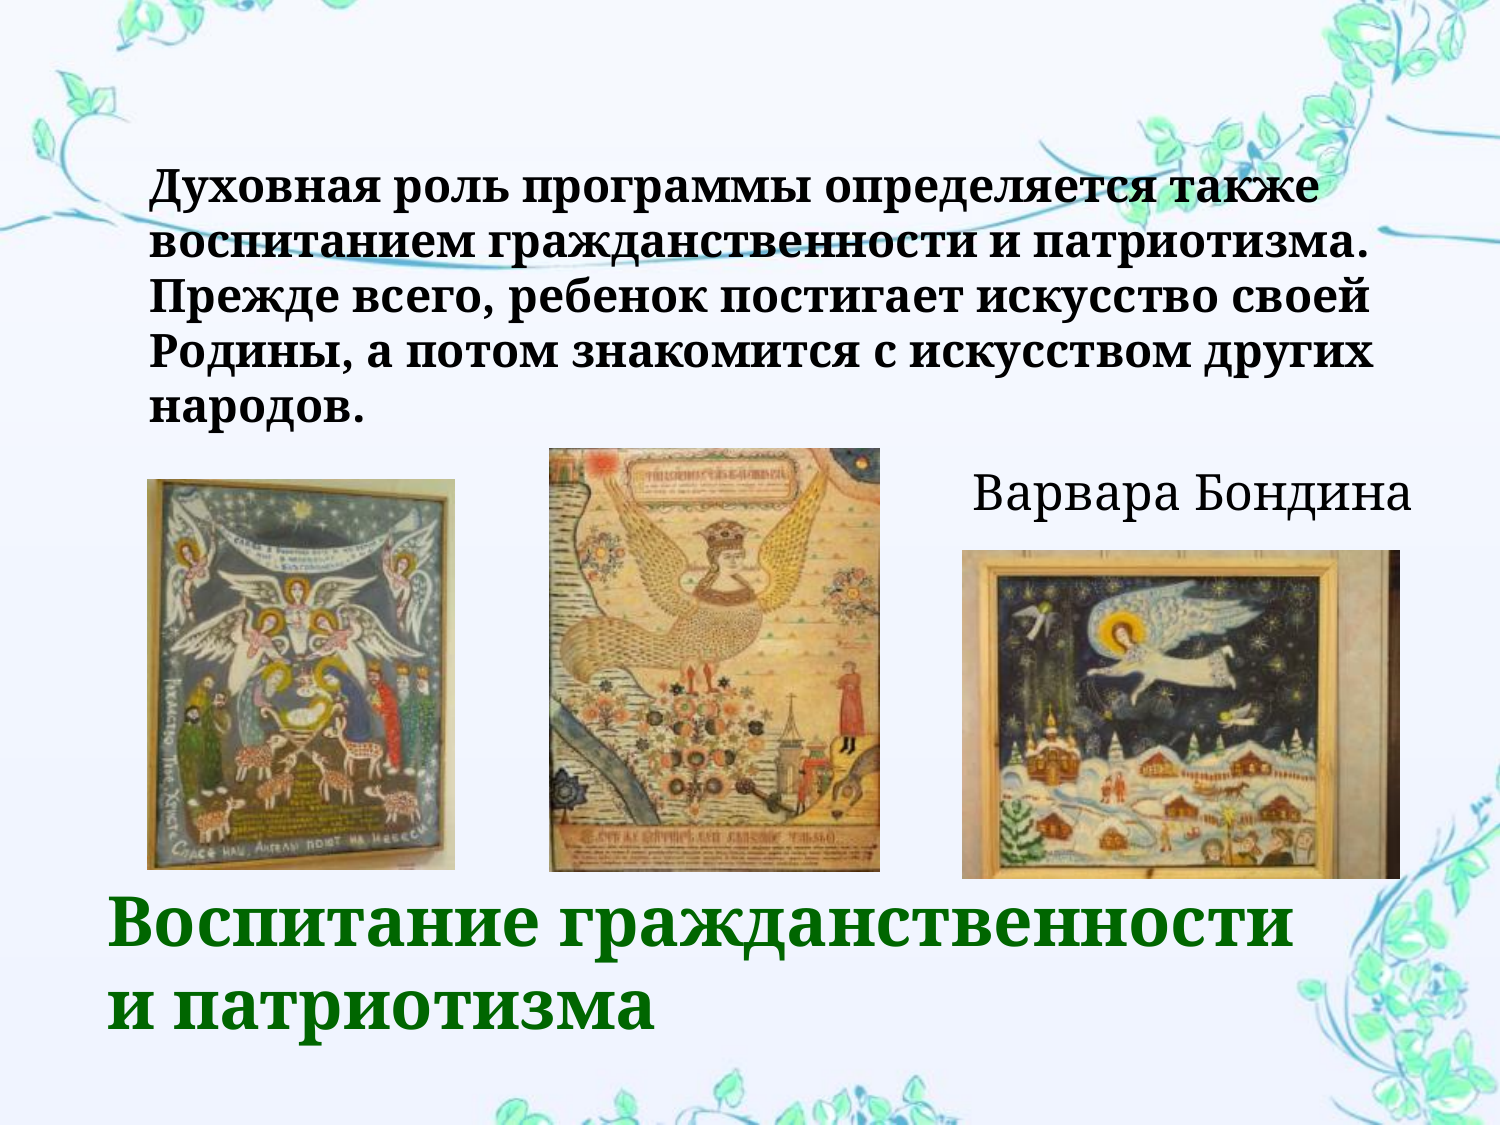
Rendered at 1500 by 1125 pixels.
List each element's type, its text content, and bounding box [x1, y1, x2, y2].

title Воспитание гражданственности и патриотизма [92, 869, 1368, 1094]
list Духовная роль программы определяется также воспитанием гражданственности и патриотизма. Прежде всего, ребенок постигает искусство своей Родины, а потом знакомится с искусством других народов. [118, 101, 1394, 440]
text_box Варвара Бондина [957, 453, 1429, 529]
picture [0, 0, 1500, 1125]
